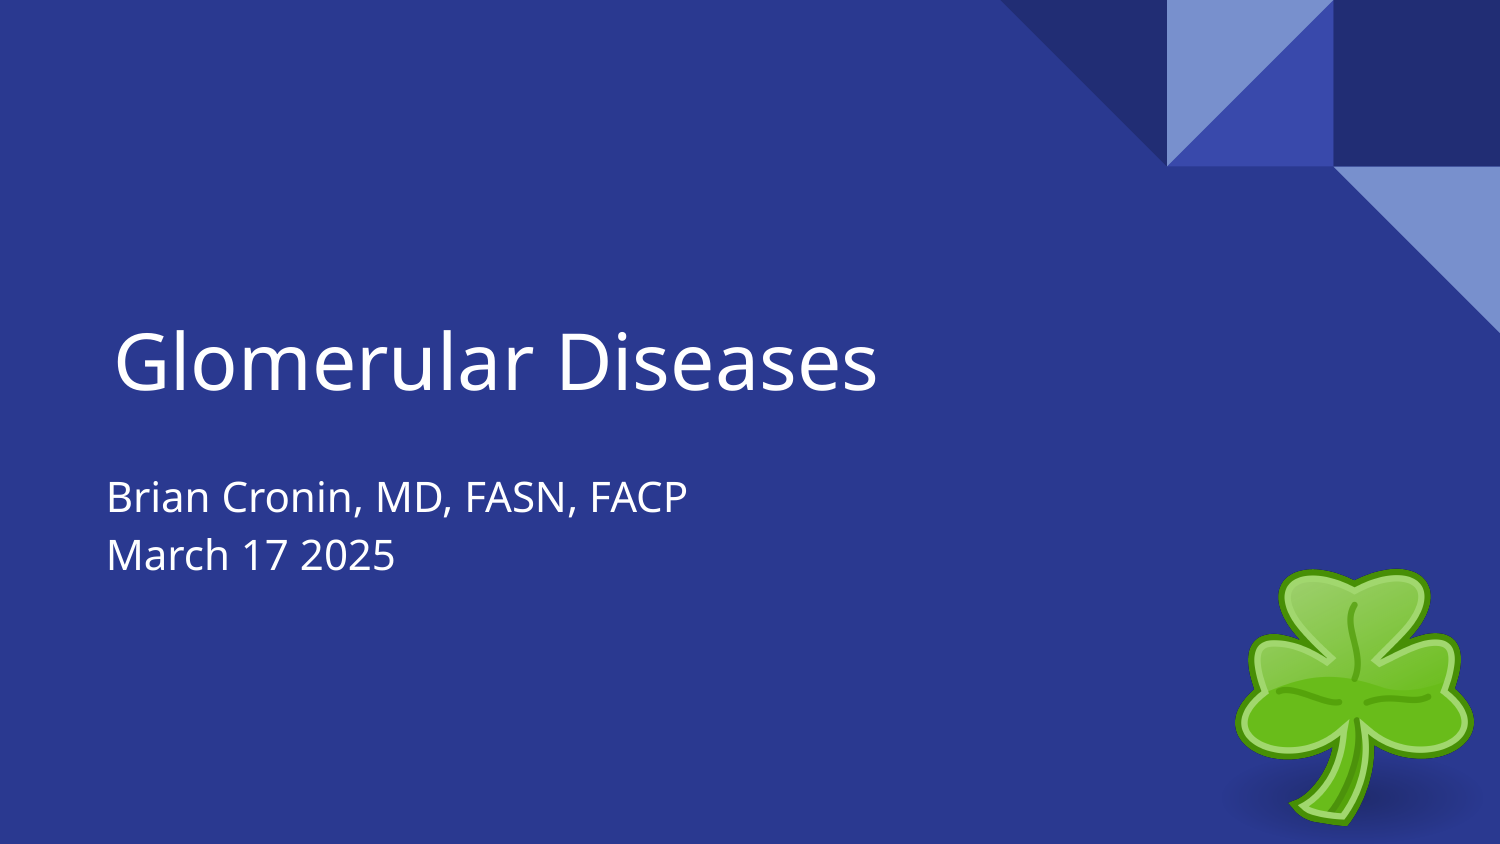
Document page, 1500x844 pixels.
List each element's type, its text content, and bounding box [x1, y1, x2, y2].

title Glomerular Diseases [98, 291, 1447, 429]
subtitle Brian Cronin, MD, FASN, FACP March 17 2025 [90, 452, 1440, 599]
picture [1200, 543, 1500, 844]
